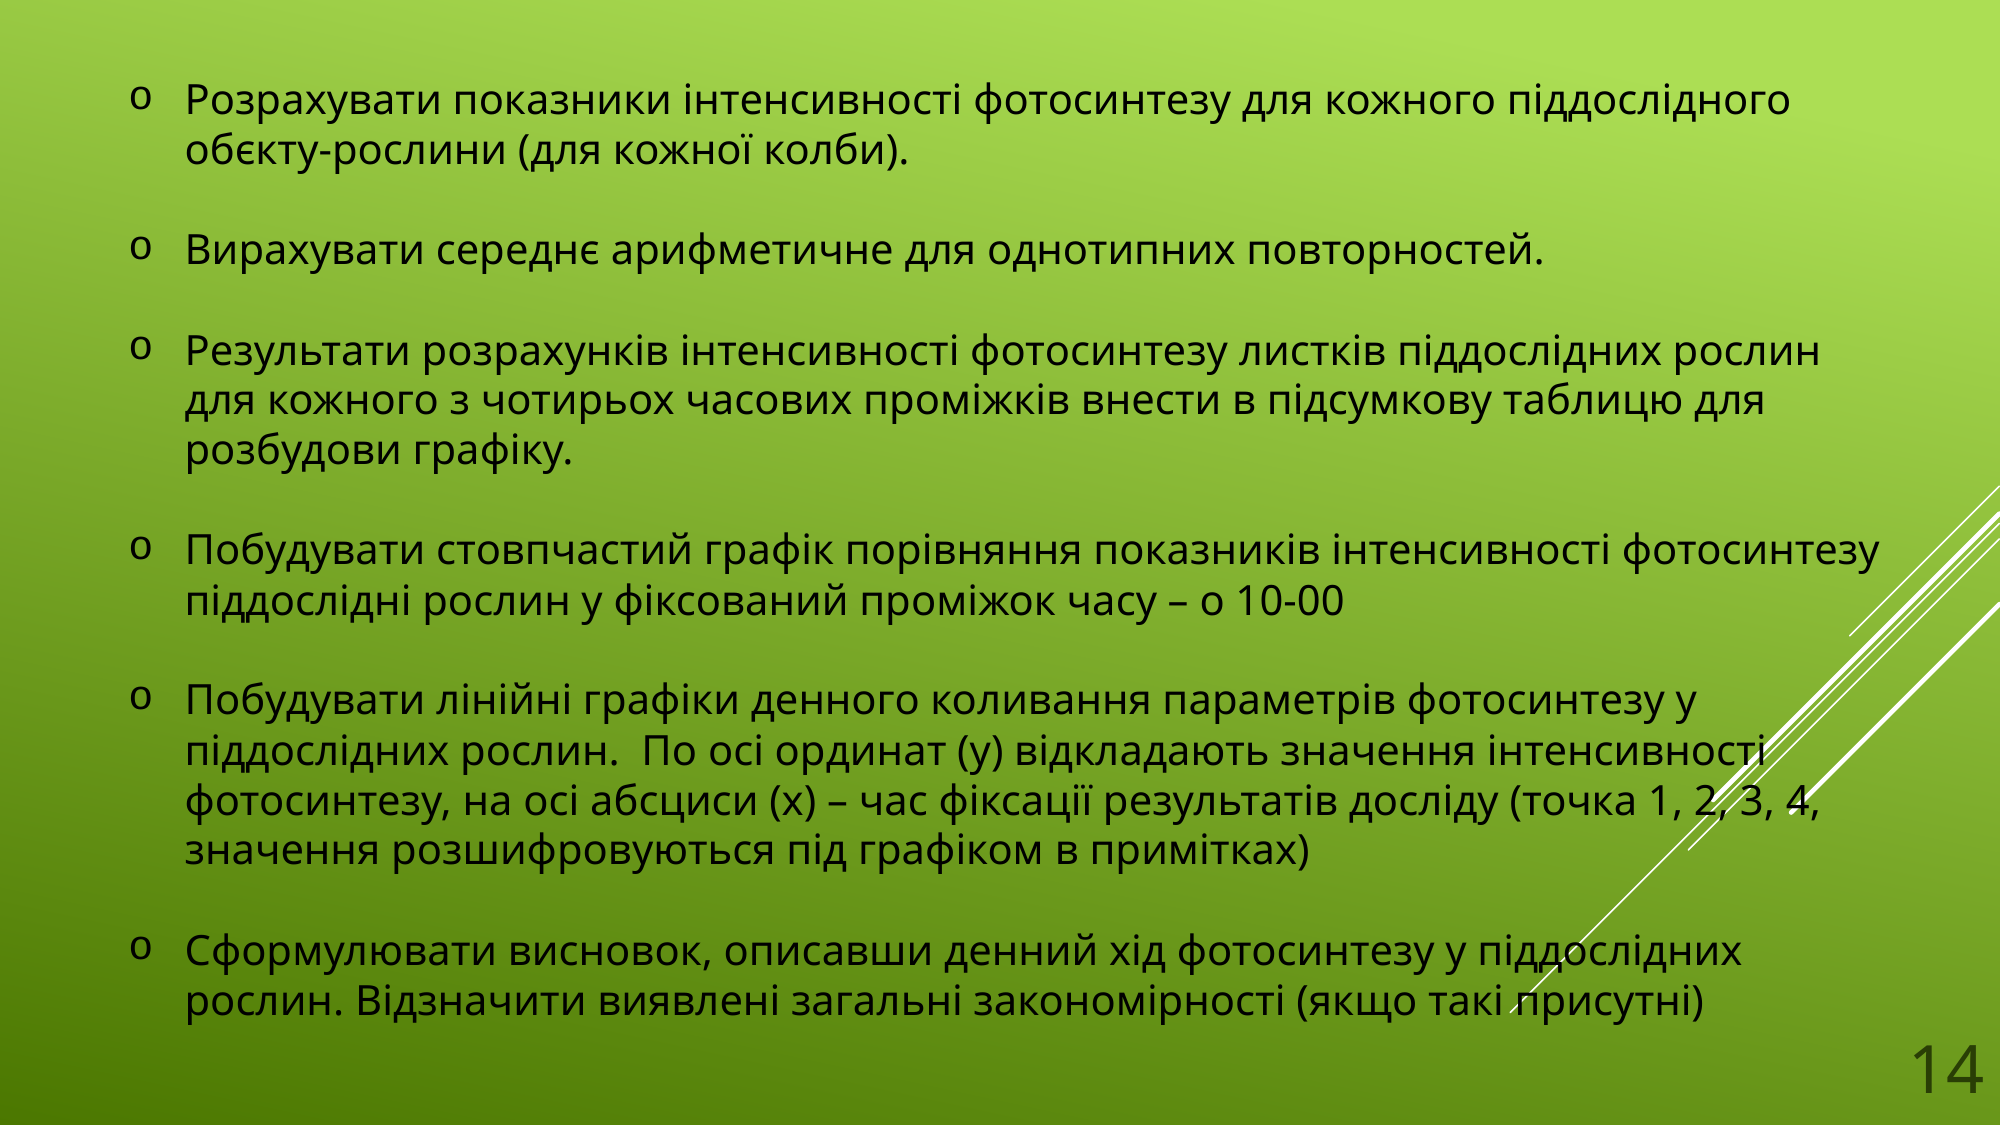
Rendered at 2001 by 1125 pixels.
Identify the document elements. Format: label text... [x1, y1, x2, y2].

slide_number 14 [1867, 1015, 2000, 1125]
text_box Розрахувати показники інтенсивності фотосинтезу для кожного піддослідного обєкту-рослини (для кожної колби). Вирахувати середнє арифметичне для однотипних повторностей. Результати розрахунків інтенсивності фотосинтезу листків піддослідних рослин для кожного з чотирьох часових проміжків внести в підсумкову таблицю для розбудови графіку. Побудувати стовпчастий графік порівняння показників інтенсивності фотосинтезу піддослідні рослин у фіксований проміжок часу – о 10-00 Побудувати лінійні графіки денного коливання параметрів фотосинтезу у піддослідних рослин. По осі ординат (у) відкладають значення інтенсивності фотосинтезу, на осі абсциси (х) – час фіксації результатів досліду (точка 1, 2, 3, 4, значення розшифровуються під графіком в примітках) Сформулювати висновок, описавши денний хід фотосинтезу у піддослідних рослин. Відзначити виявлені загальні закономірності (якщо такі присутні) [113, 65, 1898, 1031]
